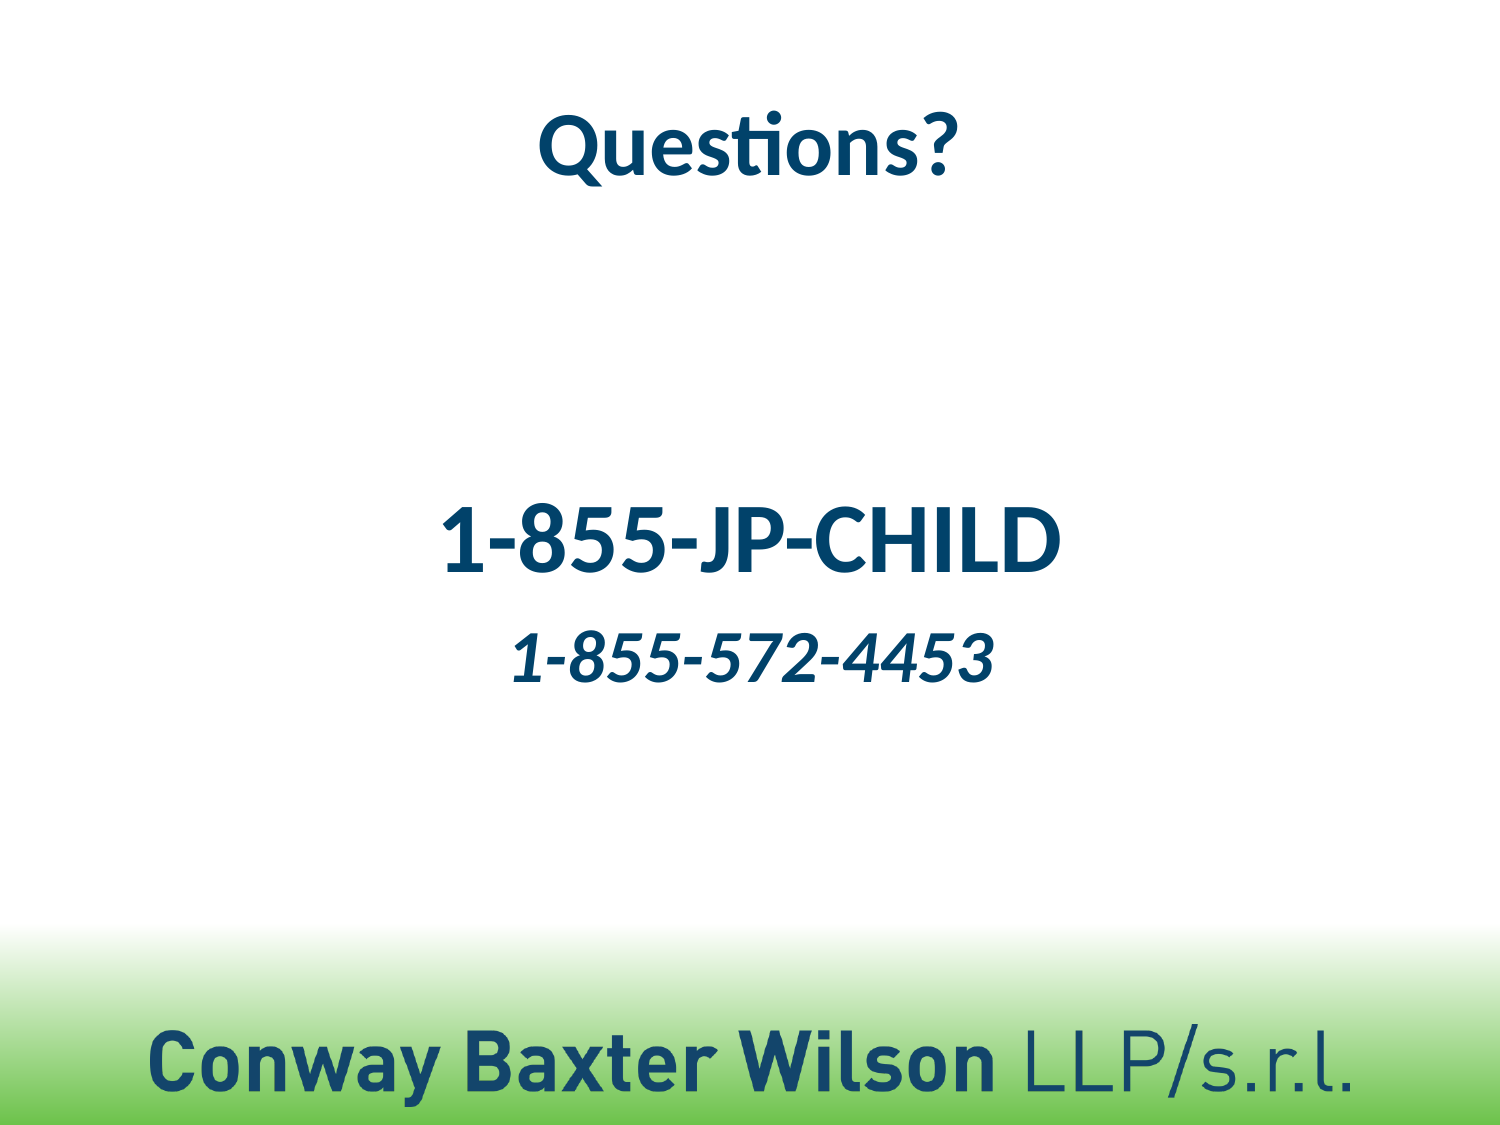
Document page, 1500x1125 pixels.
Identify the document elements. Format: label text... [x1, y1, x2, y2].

title Questions? [75, 45, 1425, 233]
list 1-855-JP-CHILD 1-855-572-4453 [75, 324, 1425, 918]
picture [150, 1024, 1350, 1107]
